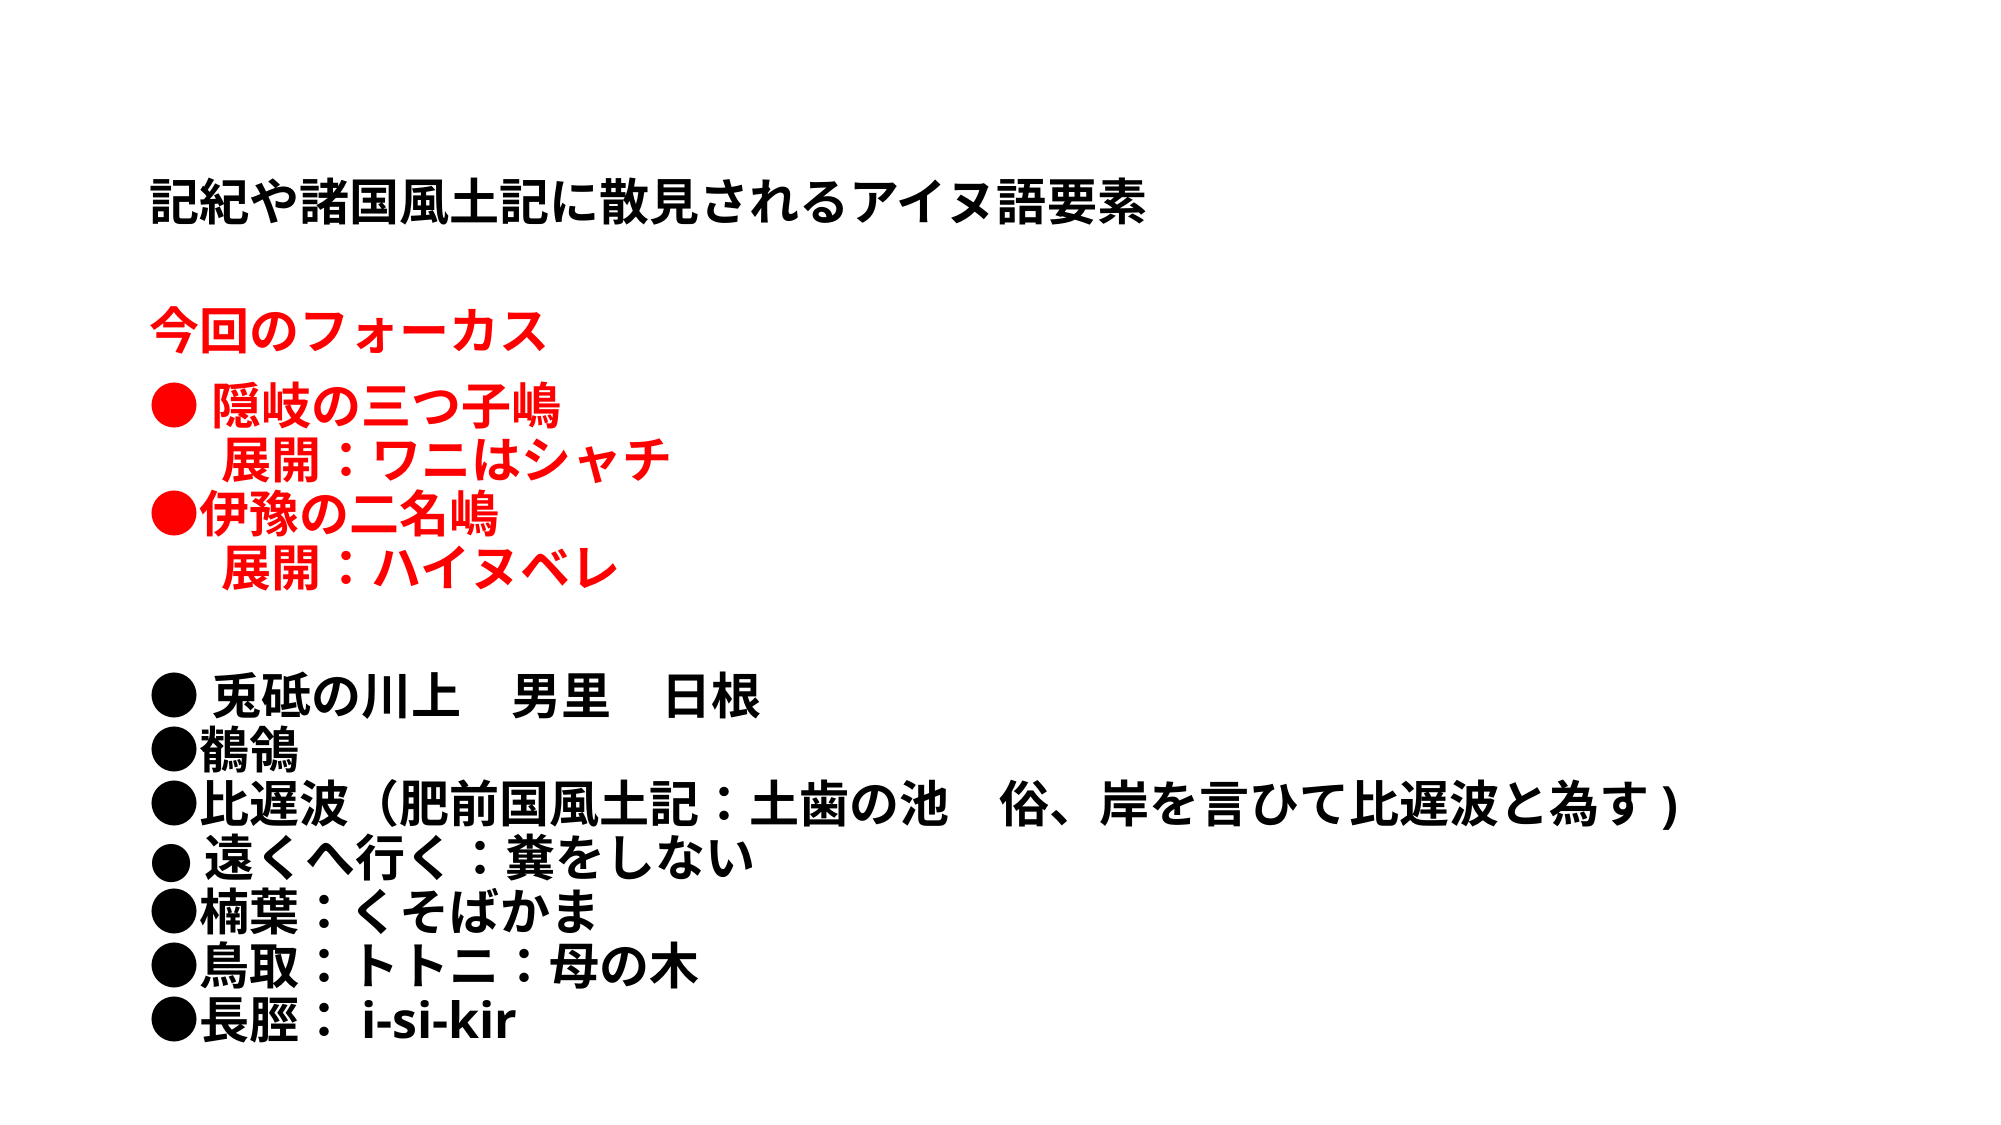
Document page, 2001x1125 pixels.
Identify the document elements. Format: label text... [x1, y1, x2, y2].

list 今回のフォーカス ●隠岐の三つ子嶋 展開：ワニはシャチ ●伊豫の二名嶋 展開：ハイヌベレ ●兎砥の川上 男里 日根 ●鶺鴒 ●比遅波（肥前国風土記：土歯の池 俗、岸を言ひて比遅波と為す) ●遠くへ行く：糞をしない ●楠葉：くそばかま ●鳥取：トトニ：母の木 ●長脛：i-si-kir [134, 298, 1767, 799]
text_box 記紀や諸国風土記に散見されるアイヌ語要素 [134, 162, 1594, 238]
